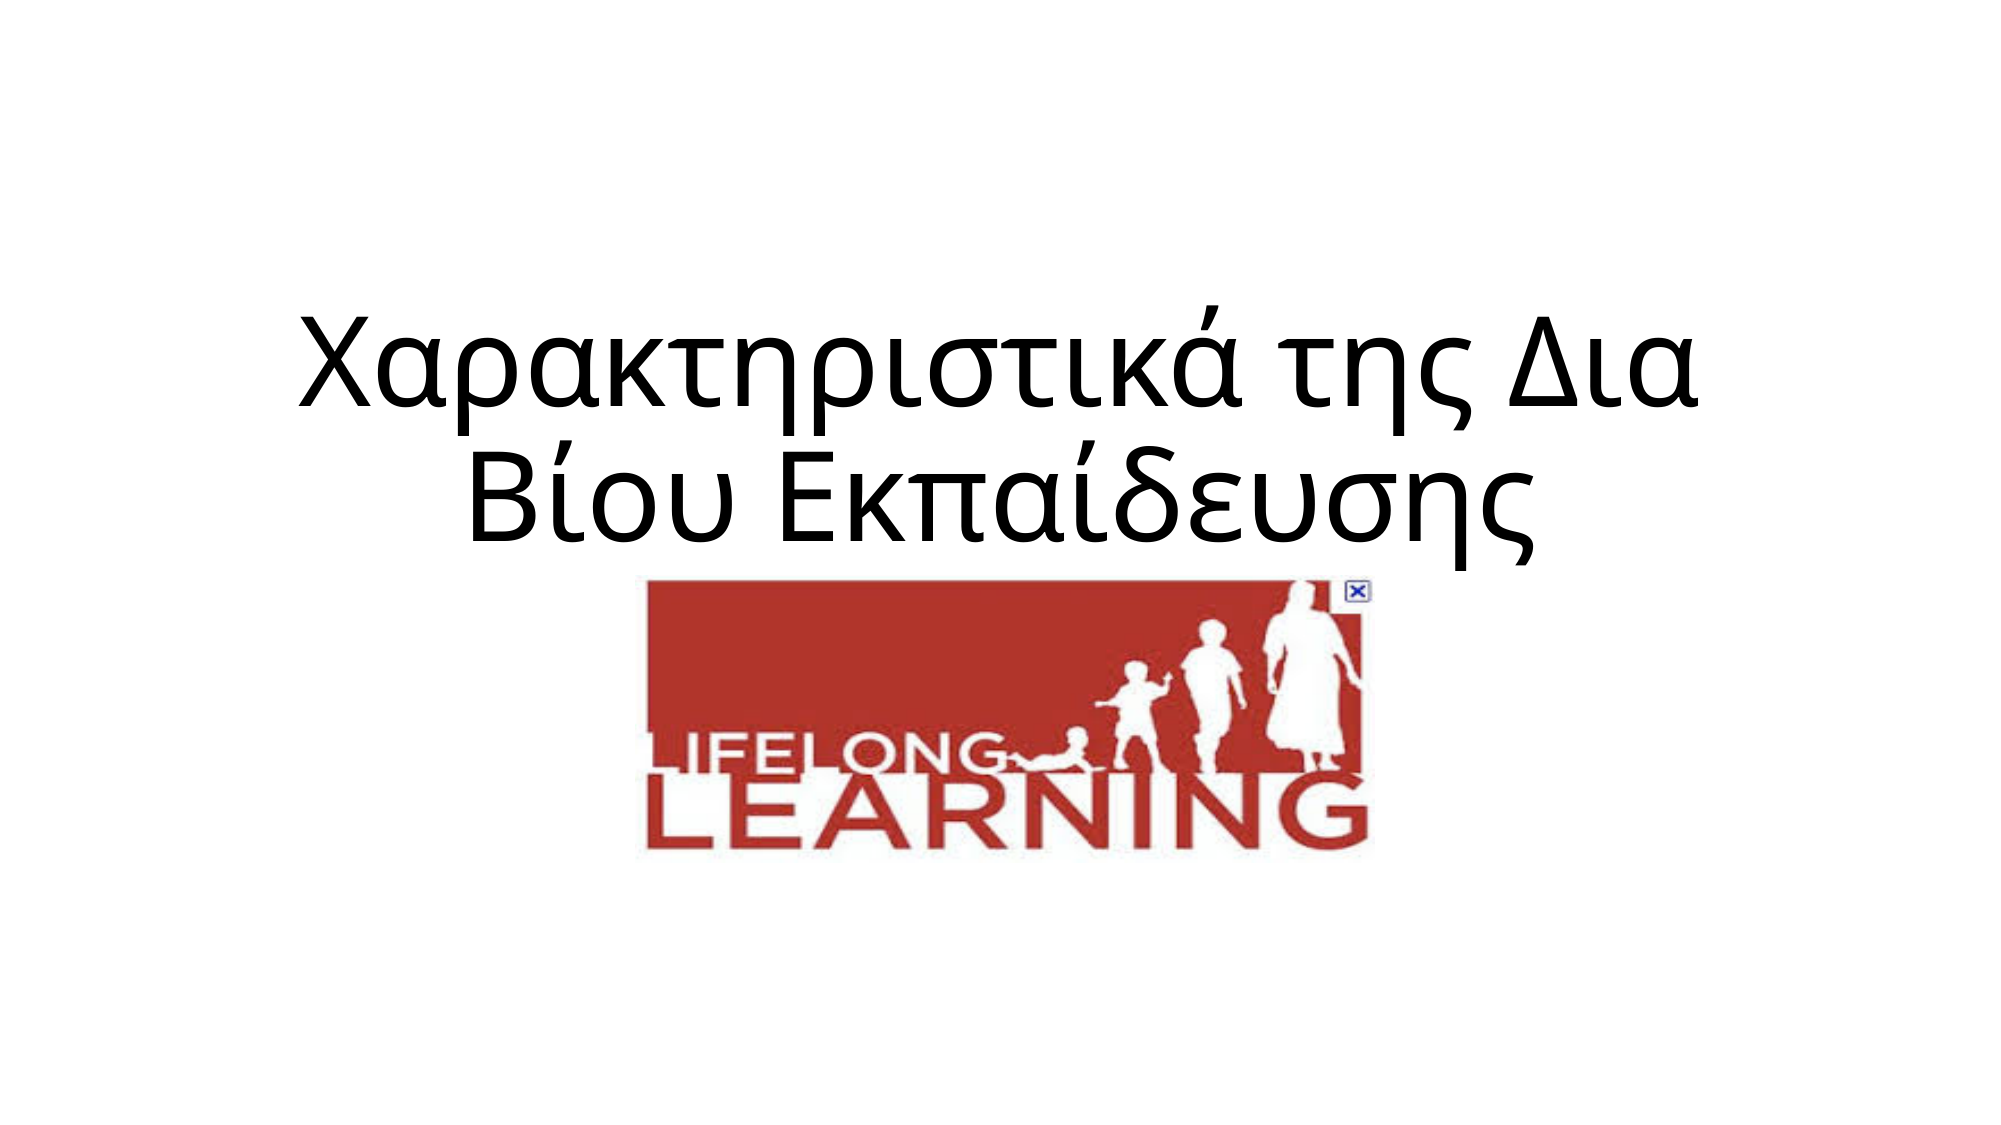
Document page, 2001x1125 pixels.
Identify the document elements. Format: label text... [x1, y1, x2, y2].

picture [635, 575, 1375, 863]
title Χαρακτηριστικά της Δια Βίου Εκπαίδευσης [249, 184, 1750, 576]
